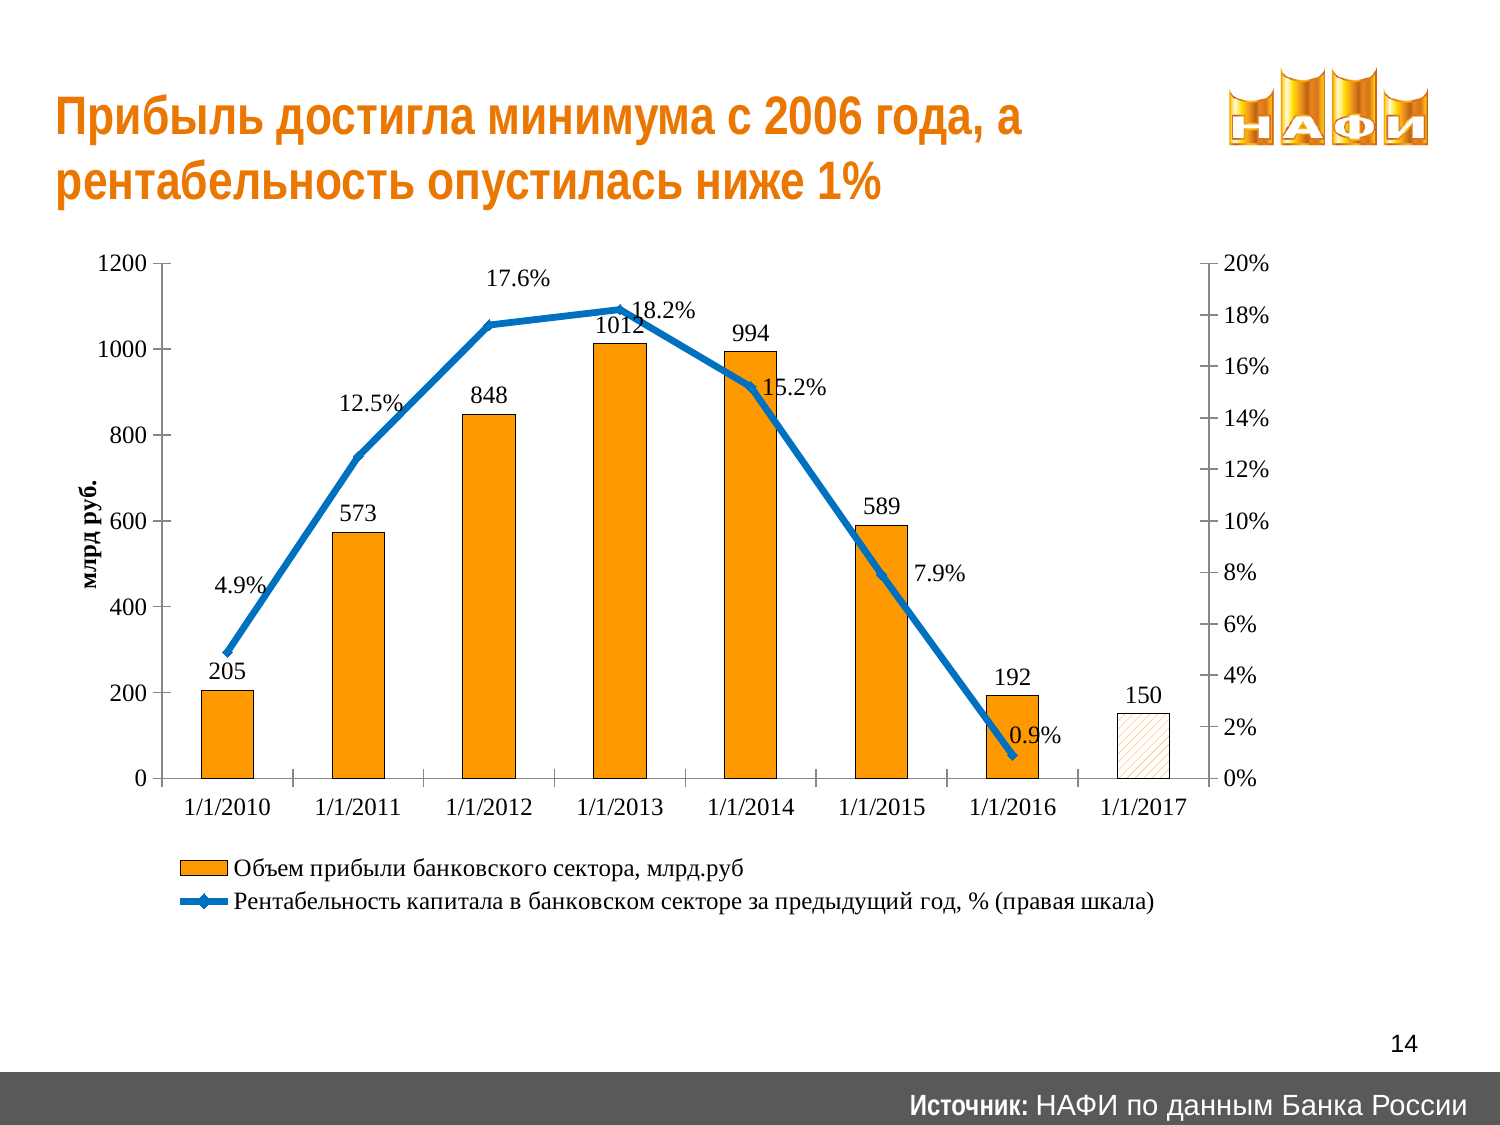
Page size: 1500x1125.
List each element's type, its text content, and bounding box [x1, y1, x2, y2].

text_box [0, 1070, 1500, 1125]
text_box Источник: НАФИ по данным Банка России [895, 1078, 1483, 1125]
slide_number 14 [1083, 1012, 1434, 1070]
chart [66, 217, 1280, 939]
picture [1222, 63, 1434, 152]
text_box Прибыль достигла минимума с 2006 года, а рентабельность опустилась ниже 1% [41, 72, 1247, 218]
